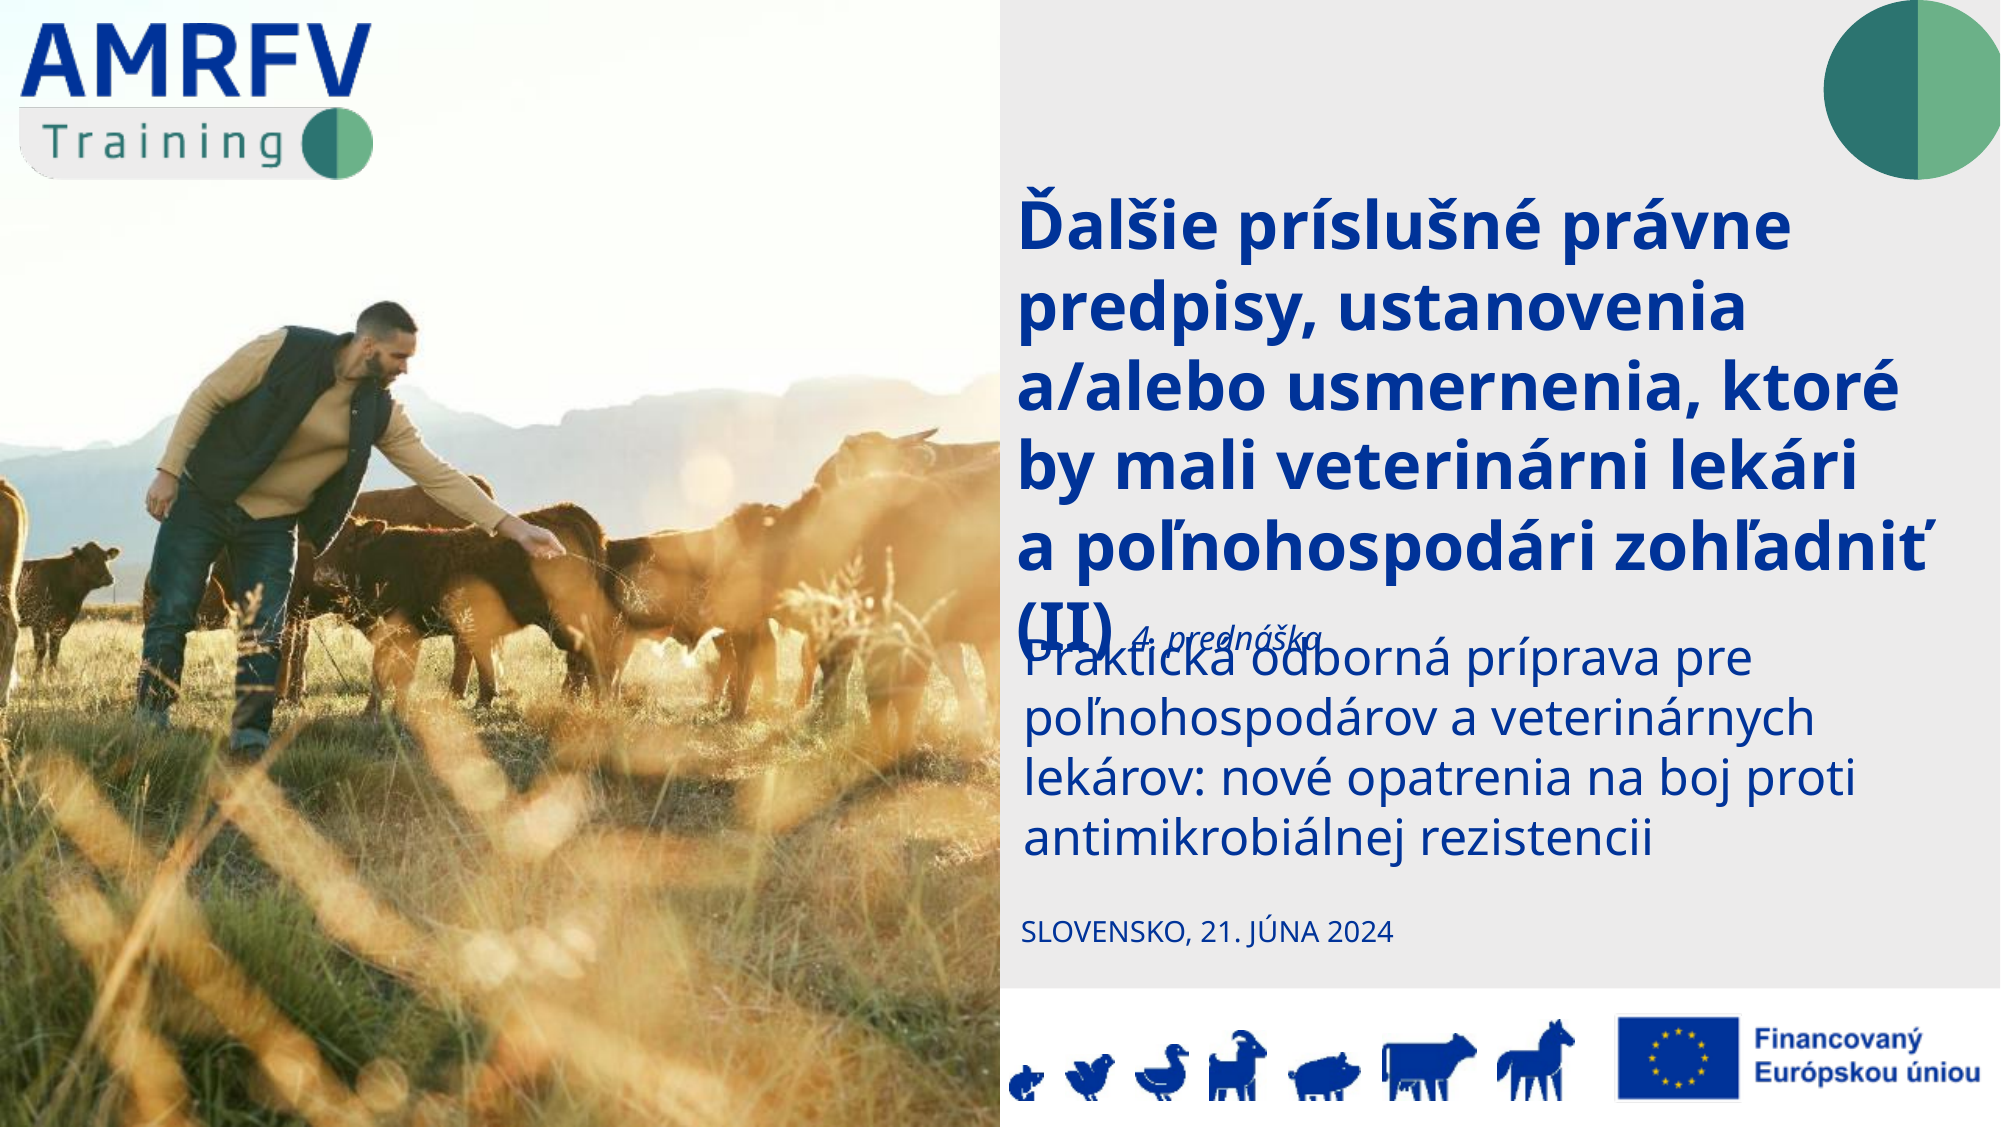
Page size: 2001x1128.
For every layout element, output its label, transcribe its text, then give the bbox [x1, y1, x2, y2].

picture [1497, 1019, 1575, 1101]
picture [1135, 1044, 1189, 1101]
list Ďalšie príslušné právne predpisy, ustanovenia a/alebo usmernenia, ktoré by mali veterinárni lekári a poľnohospodári zohľadniť (II) 4. prednáška [1002, 176, 2000, 701]
picture [1065, 1054, 1115, 1101]
picture [1382, 1033, 1477, 1101]
picture [1612, 1011, 1997, 1106]
picture [1288, 1052, 1361, 1101]
list SLOVENSKO, 21. JÚNA 2024 [1006, 905, 1744, 959]
picture [1209, 1030, 1267, 1101]
picture [1009, 1065, 1044, 1101]
text_box Praktická odborná príprava pre poľnohospodárov a veterinárnych lekárov: nové opatrenia na boj proti antimikrobiálnej rezistencii [1008, 618, 2000, 933]
picture [0, 0, 1000, 1127]
